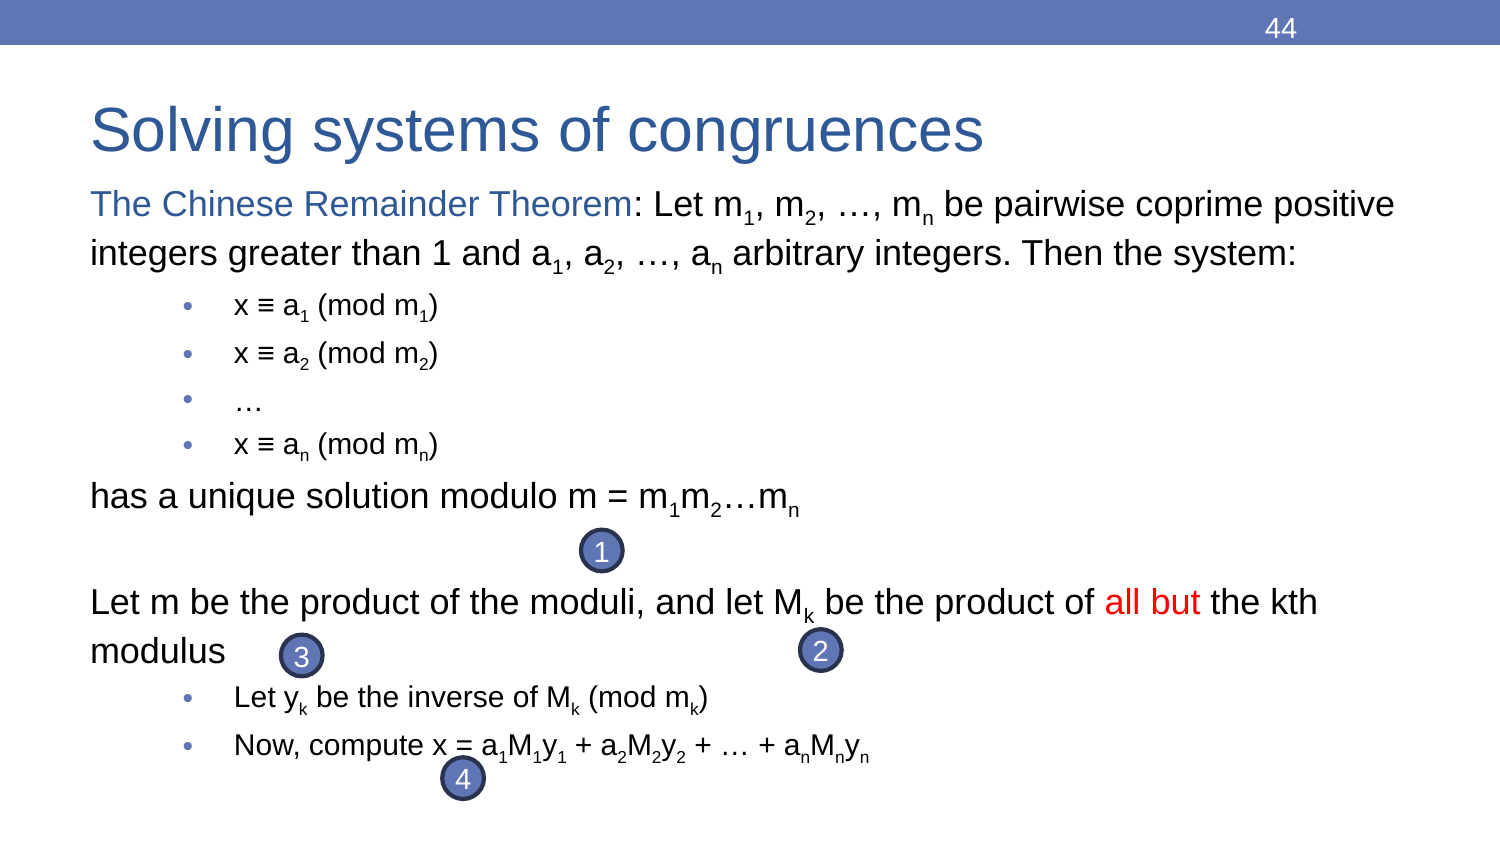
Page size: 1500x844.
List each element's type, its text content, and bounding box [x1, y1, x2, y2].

title Solving systems of congruences [75, 65, 1425, 172]
text_box 2 [797, 627, 844, 674]
text_box 1 [578, 527, 625, 574]
text_box 4 [440, 755, 487, 802]
list The Chinese Remainder Theorem: Let m1, m2, …, mn be pairwise coprime positive integers greater than 1 and a1, a2, …, an arbitrary integers. Then the system: x ≡ a1 (mod m1) x ≡ a2 (mod m2) … x ≡ an (mod mn) has a unique solution modulo m = m1m2…mn Let m be the product of the moduli, and let Mk be the product of all but the kth modulus Let yk be the inverse of Mk (mod mk) Now, compute x = a1M1y1 + a2M2y2 + … + anMnyn [75, 172, 1425, 783]
text_box 44 [1250, 2, 1425, 43]
text_box 3 [278, 632, 325, 679]
